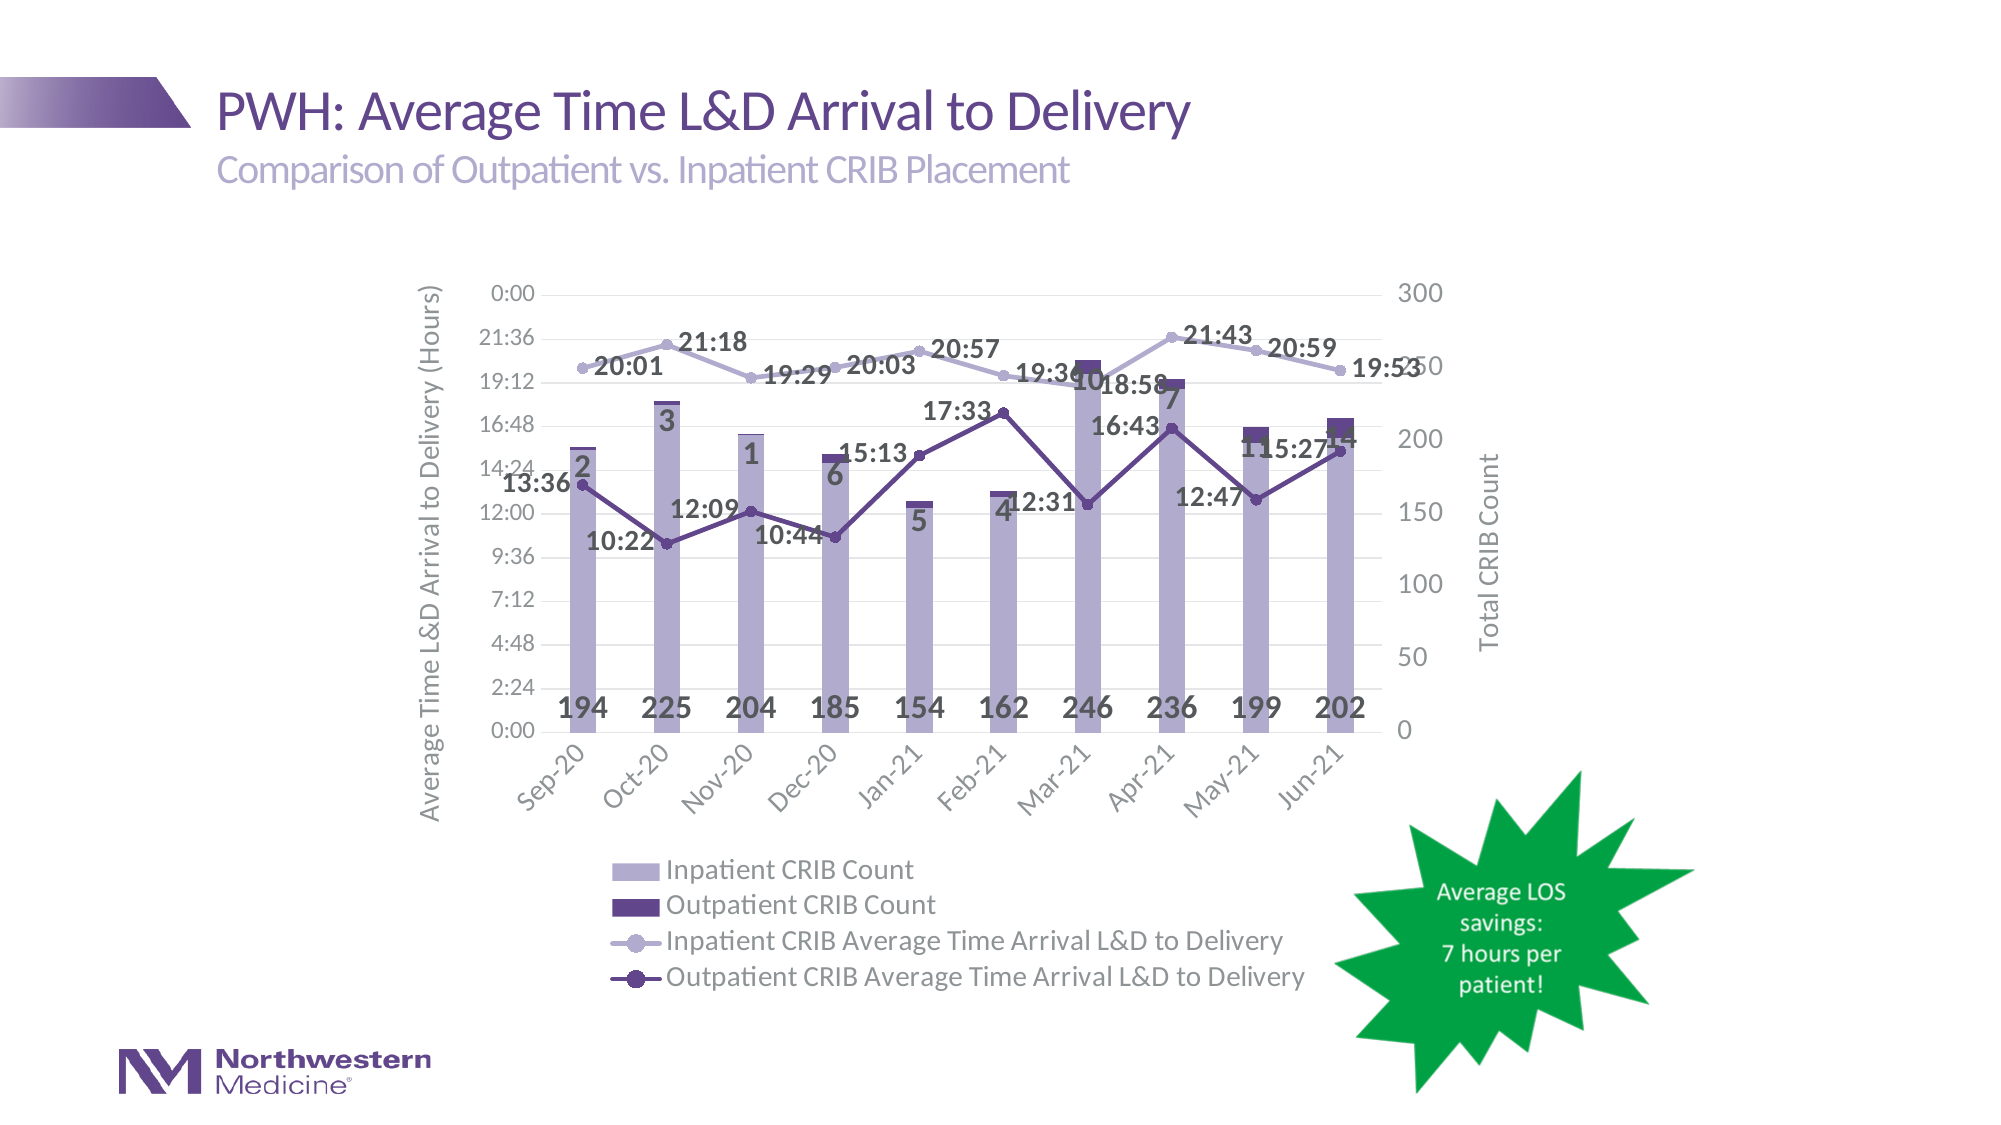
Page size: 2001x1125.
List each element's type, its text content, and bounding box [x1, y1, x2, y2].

chart [381, 265, 1538, 1001]
picture [1334, 770, 1695, 1094]
title PWH: Average Time L&D Arrival to Delivery [216, 24, 1904, 150]
picture [119, 1049, 431, 1094]
list Comparison of Outpatient vs. Inpatient CRIB Placement [216, 149, 1716, 225]
picture [0, 77, 191, 128]
